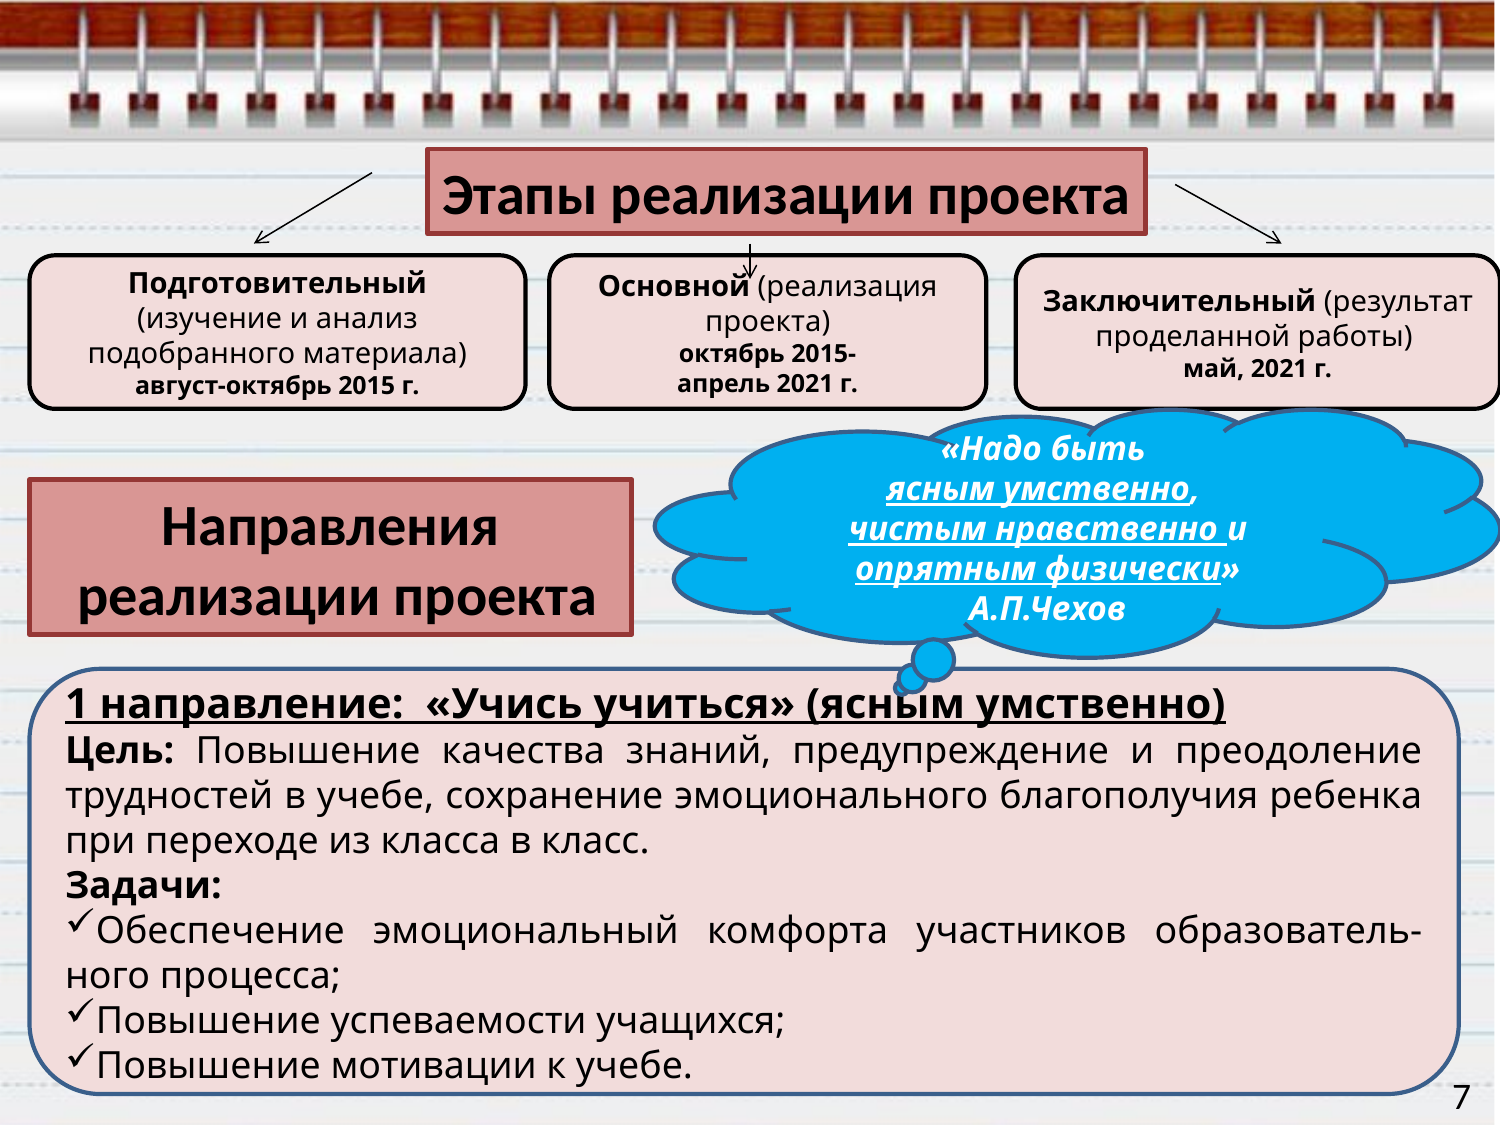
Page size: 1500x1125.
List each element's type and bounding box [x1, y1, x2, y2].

picture [914, 522, 923, 539]
picture [1238, 522, 1246, 539]
picture [971, 482, 993, 499]
picture [1072, 442, 1085, 460]
picture [961, 482, 967, 499]
picture [997, 522, 1014, 539]
picture [962, 522, 985, 539]
picture [1057, 522, 1072, 540]
picture [1212, 562, 1220, 579]
picture [1064, 482, 1071, 499]
picture [1110, 522, 1118, 539]
picture [1048, 482, 1061, 500]
picture [1131, 482, 1148, 499]
picture [870, 522, 878, 540]
picture [935, 562, 961, 579]
picture [1117, 442, 1125, 459]
picture [894, 562, 912, 587]
picture [1037, 522, 1054, 540]
text_box [253, 172, 373, 244]
picture [1054, 602, 1069, 620]
picture [1107, 442, 1116, 459]
picture [1094, 482, 1109, 500]
picture [1152, 482, 1169, 499]
picture [890, 522, 903, 540]
picture [908, 482, 921, 500]
picture [1024, 442, 1040, 460]
picture [879, 522, 887, 539]
picture [986, 562, 999, 580]
text_box [1174, 184, 1282, 244]
picture [1179, 522, 1197, 539]
picture [857, 562, 872, 580]
picture [1002, 562, 1009, 579]
picture [1203, 562, 1211, 580]
picture [1072, 562, 1080, 580]
picture [1001, 597, 1022, 619]
picture [944, 482, 957, 500]
picture [1183, 562, 1200, 579]
picture [887, 482, 1189, 507]
picture [1113, 482, 1128, 500]
picture [1047, 555, 1068, 587]
picture [1089, 602, 1105, 620]
picture [924, 522, 932, 539]
picture [1004, 435, 1021, 460]
picture [1100, 522, 1109, 539]
picture [936, 522, 949, 540]
picture [1172, 482, 1188, 500]
picture [886, 482, 904, 500]
picture [1076, 522, 1089, 540]
picture [969, 597, 987, 619]
picture [953, 522, 959, 539]
picture [906, 522, 913, 539]
picture [1229, 522, 1237, 540]
picture [1231, 565, 1238, 577]
picture [1091, 562, 1106, 580]
picture [1089, 442, 1095, 459]
picture [961, 437, 982, 459]
picture [1092, 522, 1099, 539]
picture [1072, 482, 1081, 499]
picture [0, 0, 1495, 1125]
picture [1200, 522, 1216, 540]
picture [965, 562, 982, 579]
picture [1053, 435, 1070, 460]
picture [1109, 602, 1124, 620]
picture [1223, 565, 1230, 577]
picture [1012, 562, 1035, 579]
picture [849, 522, 1226, 547]
picture [1159, 522, 1177, 539]
picture [1110, 562, 1126, 580]
picture [914, 562, 932, 580]
picture [1098, 442, 1106, 459]
picture [1168, 562, 1181, 580]
picture [1131, 562, 1146, 579]
picture [1122, 522, 1137, 540]
picture [1033, 597, 1051, 619]
picture [1141, 522, 1156, 540]
picture [1071, 602, 1088, 619]
picture [1129, 442, 1143, 460]
picture [1022, 482, 1045, 499]
picture [876, 562, 892, 579]
picture [923, 482, 941, 499]
picture [1149, 562, 1164, 580]
picture [1082, 482, 1090, 499]
picture [985, 442, 1001, 460]
picture [852, 522, 867, 539]
picture [1081, 562, 1089, 579]
